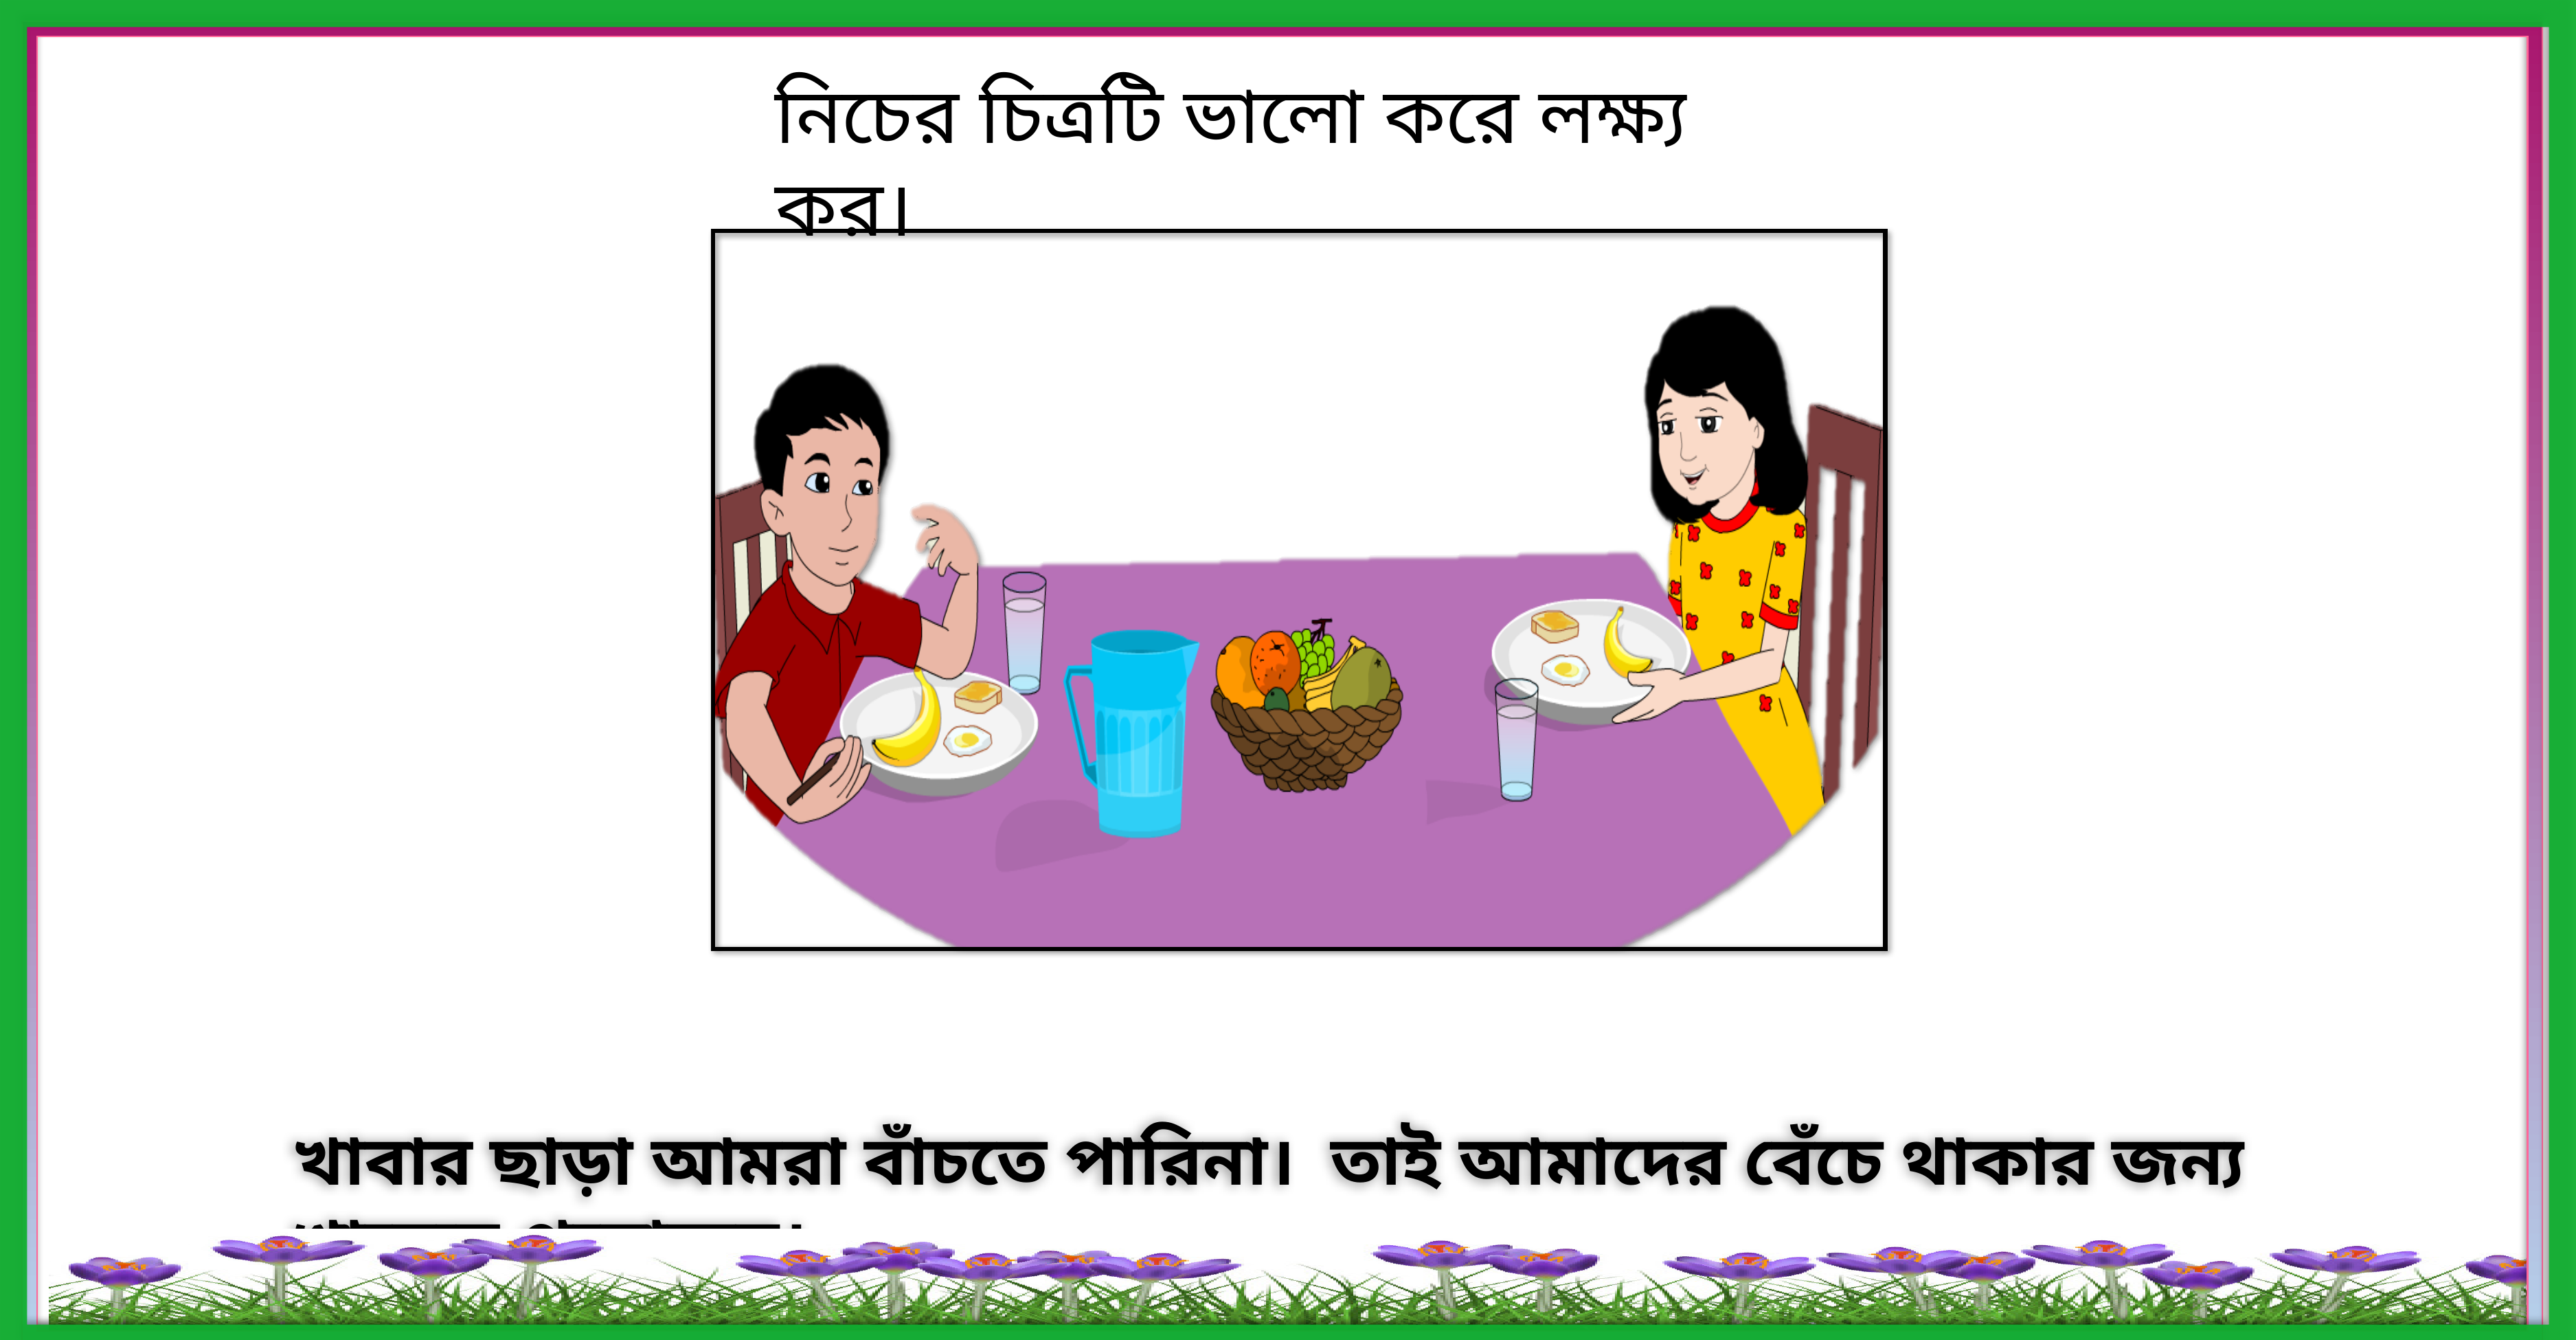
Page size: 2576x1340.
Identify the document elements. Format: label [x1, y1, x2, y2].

text_box [0, 0, 2576, 1340]
